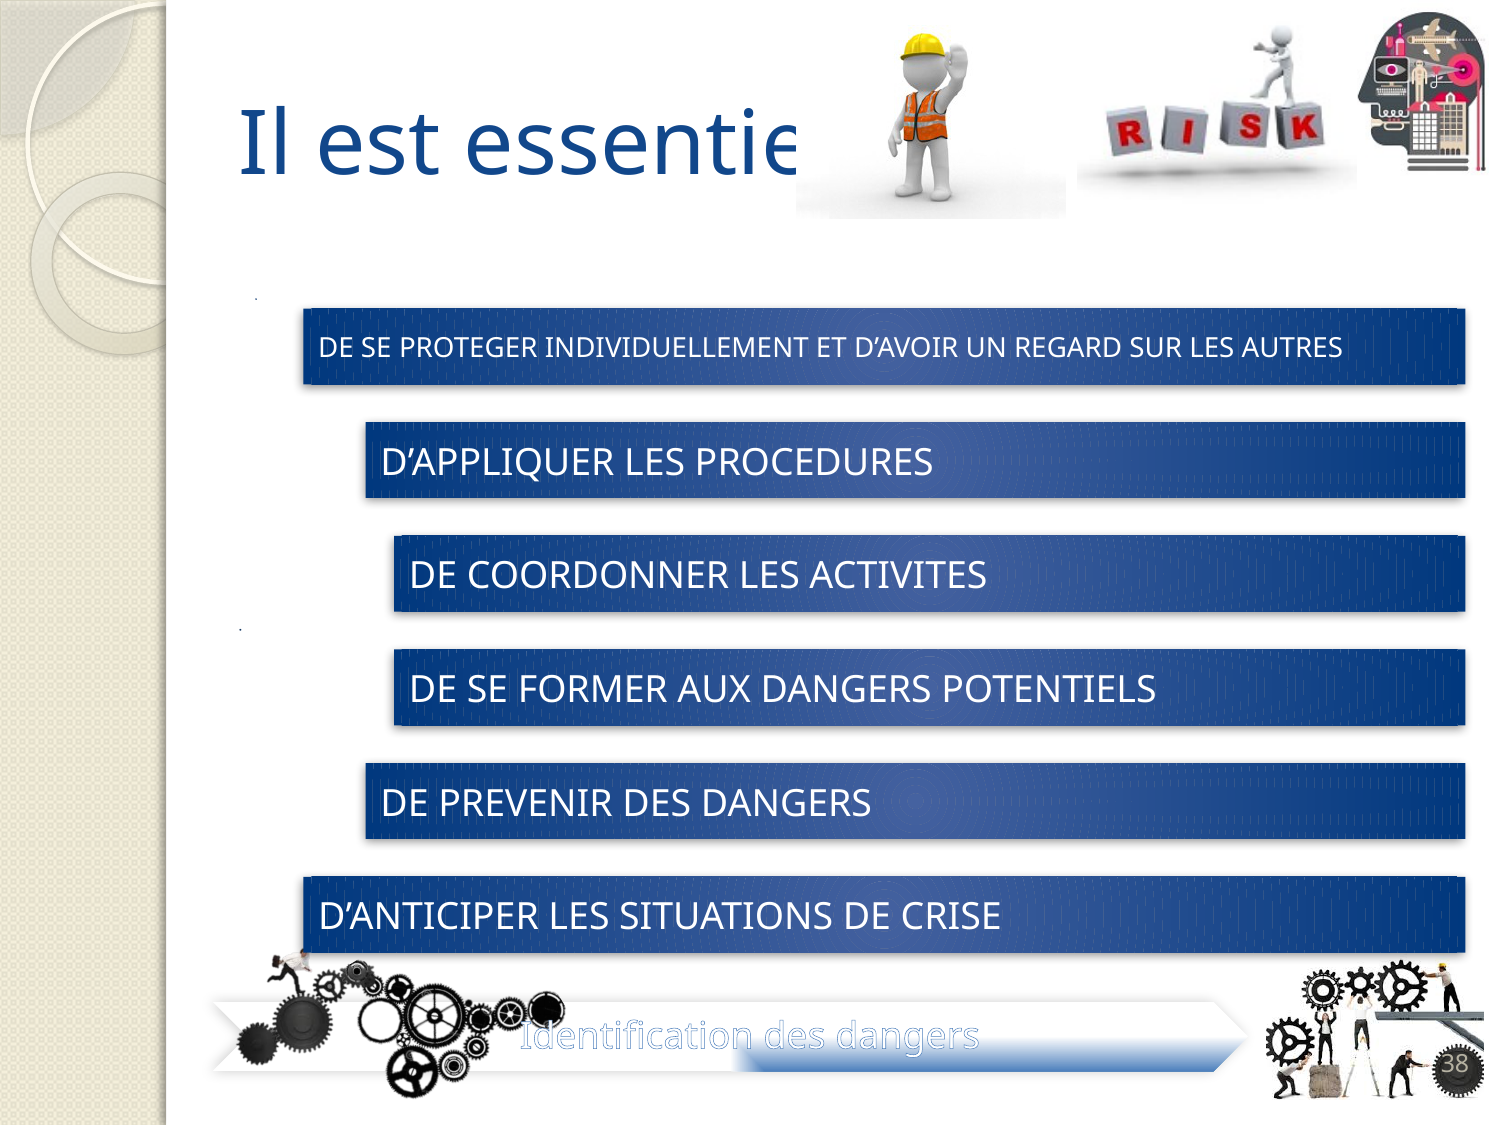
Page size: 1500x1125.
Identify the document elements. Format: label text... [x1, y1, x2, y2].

slide_number 38 [1417, 1011, 1493, 1090]
picture [1266, 939, 1484, 1100]
footer [937, 1034, 1413, 1113]
picture [218, 933, 563, 1116]
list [235, 237, 1466, 958]
text_box Identification des dangers [504, 1003, 996, 1064]
picture [1076, 0, 1500, 210]
picture [796, 24, 1067, 220]
title Il est essentiel : [224, 45, 1455, 233]
